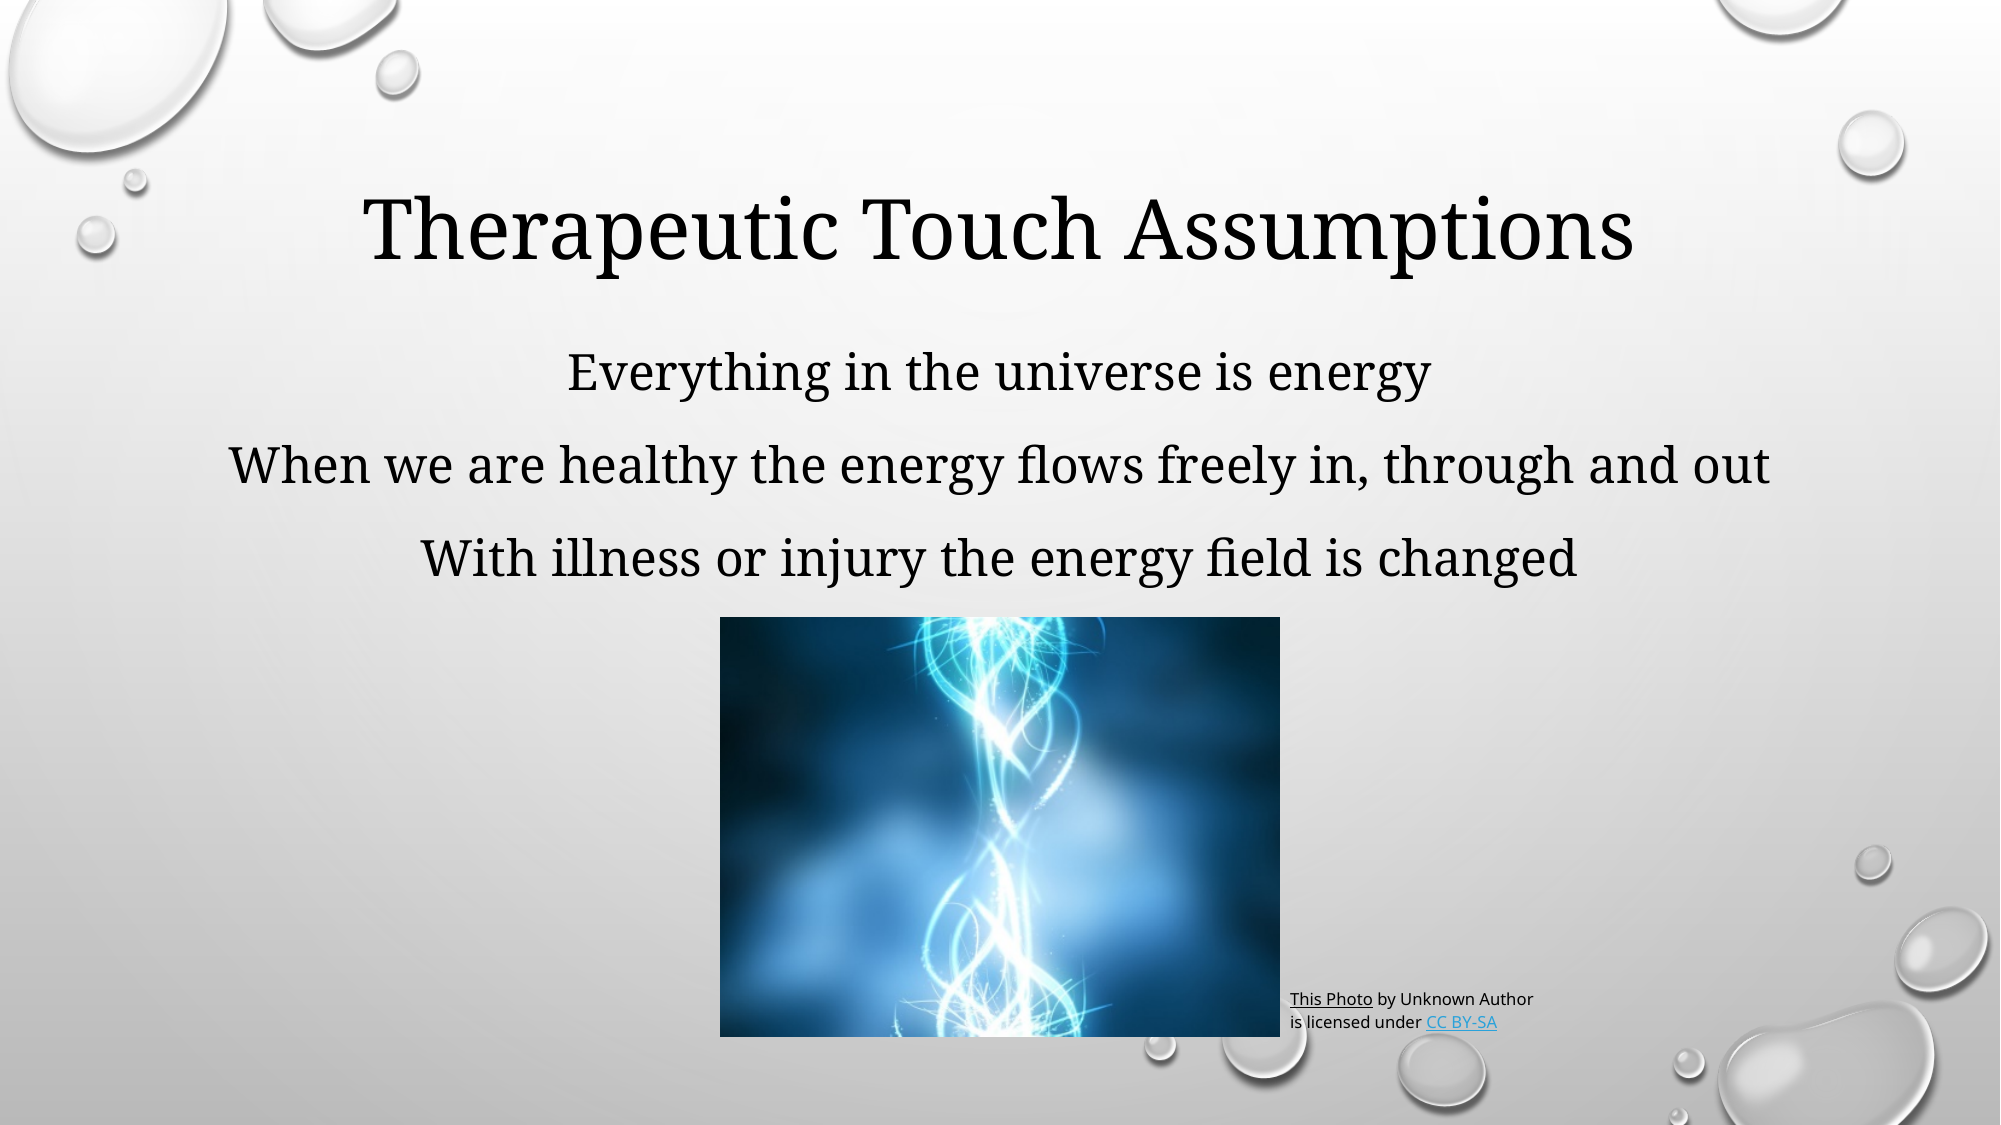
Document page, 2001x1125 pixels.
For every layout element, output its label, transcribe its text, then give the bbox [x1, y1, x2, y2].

list Everything in the universe is energy When we are healthy the energy flows freely in, through and out With illness or injury the energy field is changed [149, 321, 1850, 950]
picture [0, 0, 2000, 1125]
title Therapeutic Touch Assumptions [149, 101, 1851, 364]
text_box This Photo by Unknown Author is licensed under CC BY-SA [1282, 981, 1565, 1042]
